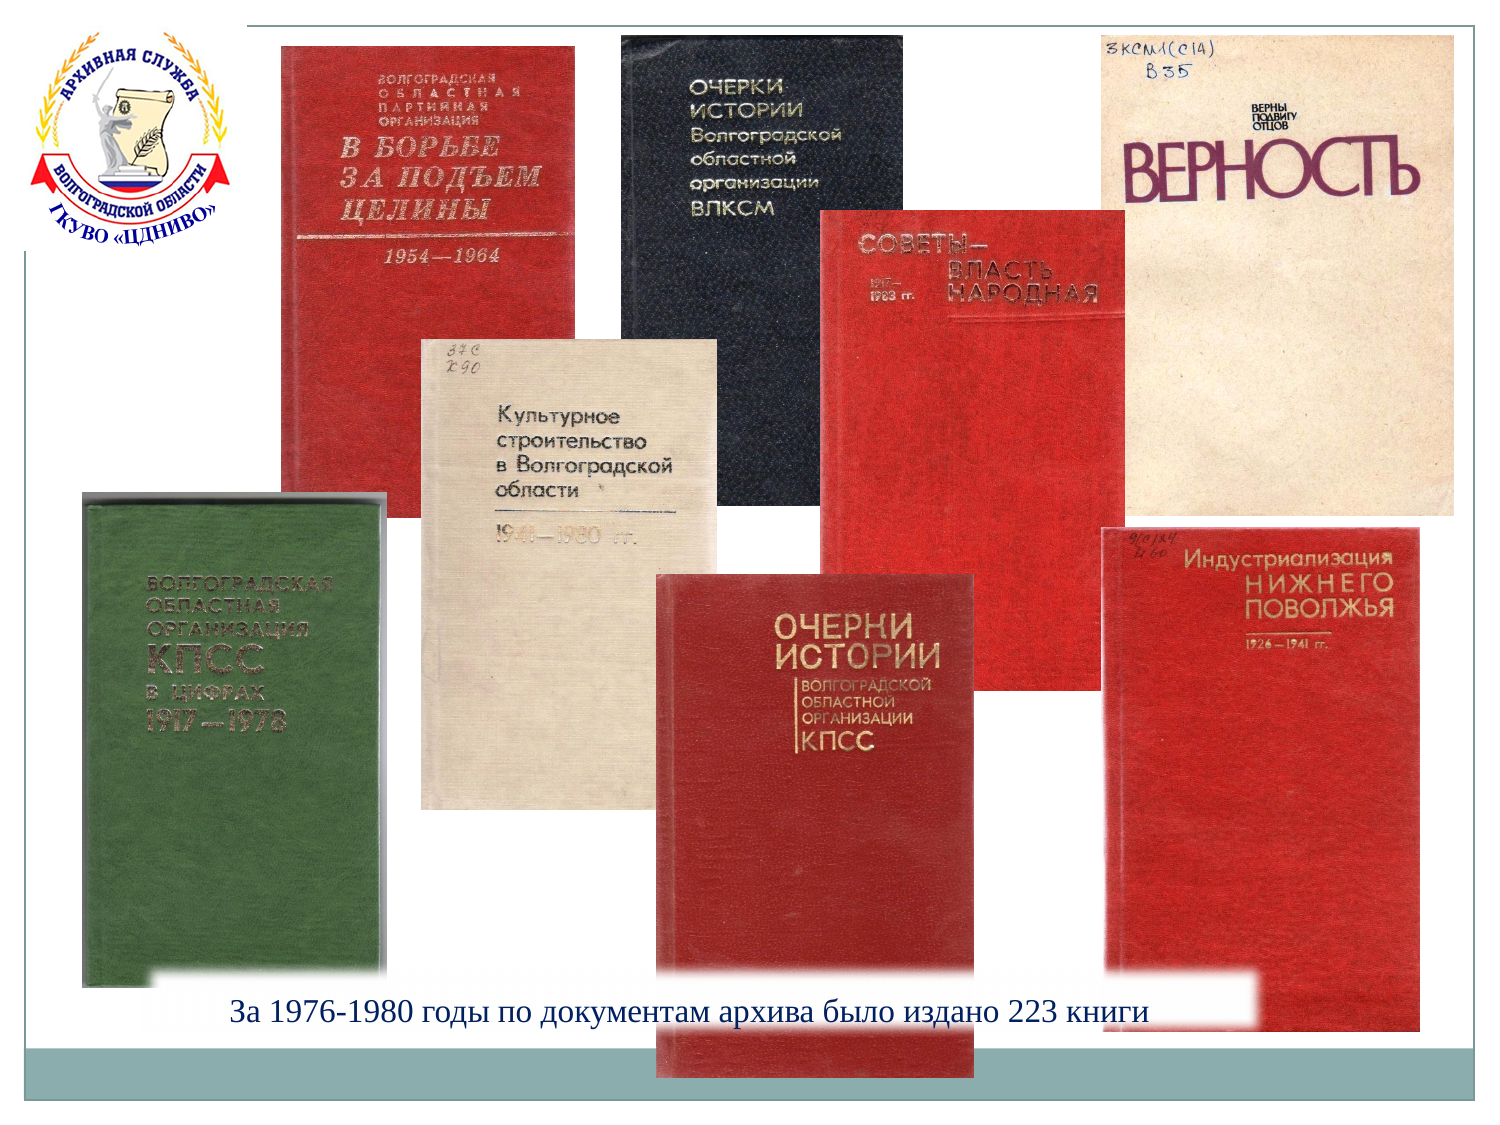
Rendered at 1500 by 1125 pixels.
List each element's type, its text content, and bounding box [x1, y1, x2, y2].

text_box За 1976-1980 годы по документам архива было издано 223 книги [980, 980, 1094, 1020]
picture [81, 34, 1454, 1079]
picture [23, 23, 247, 252]
text_box За 1976-1980 годы по документам архива было издано 223 книги [159, 980, 649, 1020]
